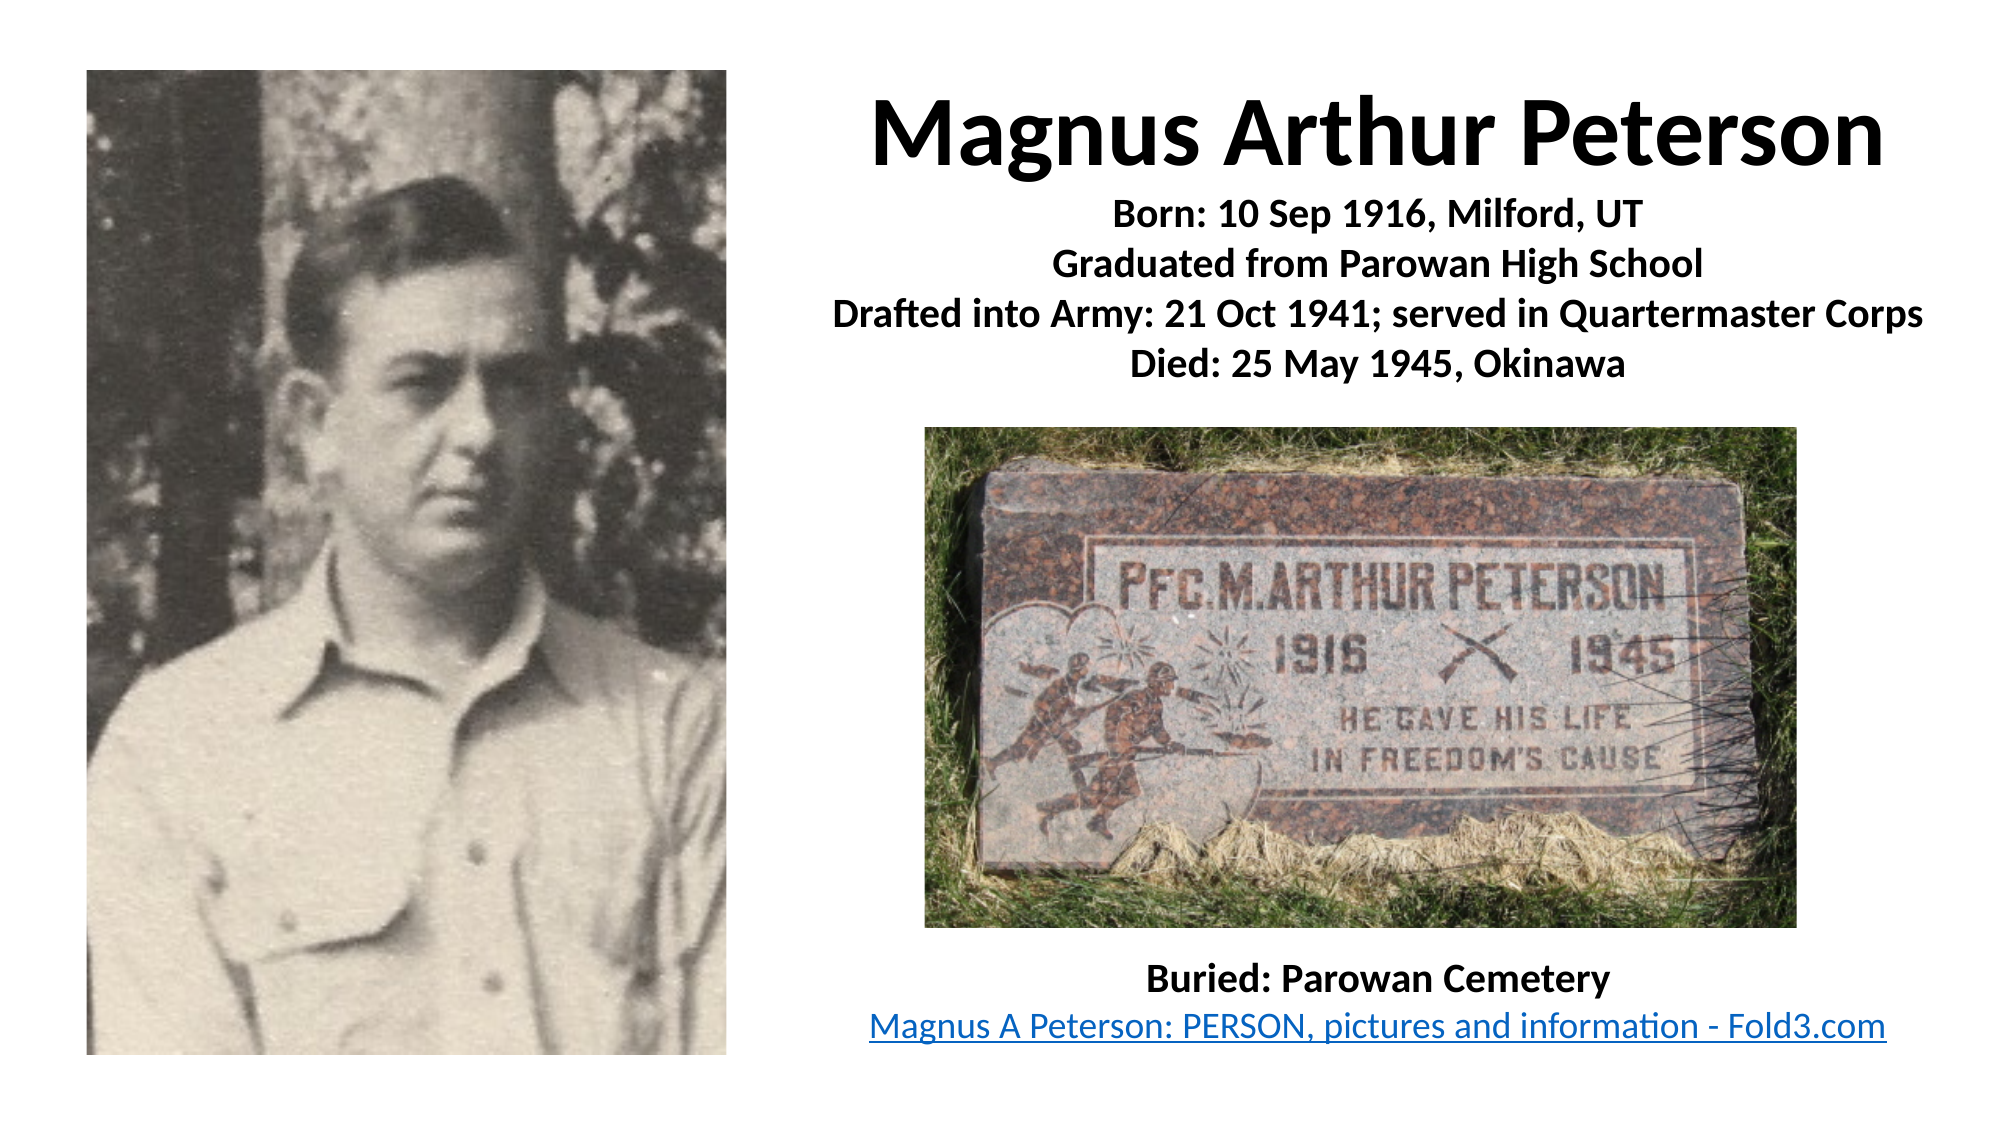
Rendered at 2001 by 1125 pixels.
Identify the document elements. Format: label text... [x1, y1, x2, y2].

picture [924, 426, 1797, 928]
picture [86, 70, 727, 1055]
text_box Buried: Parowan Cemetery Magnus A Peterson: PERSON, pictures and information - Fold3.com [828, 943, 1929, 1054]
text_box Magnus Arthur Peterson Born: 10 Sep 1916, Milford, UT Graduated from Parowan High School Drafted into Army: 21 Oct 1941; served in Quartermaster Corps Died: 25 May 1945, Okinawa [812, 58, 1944, 393]
